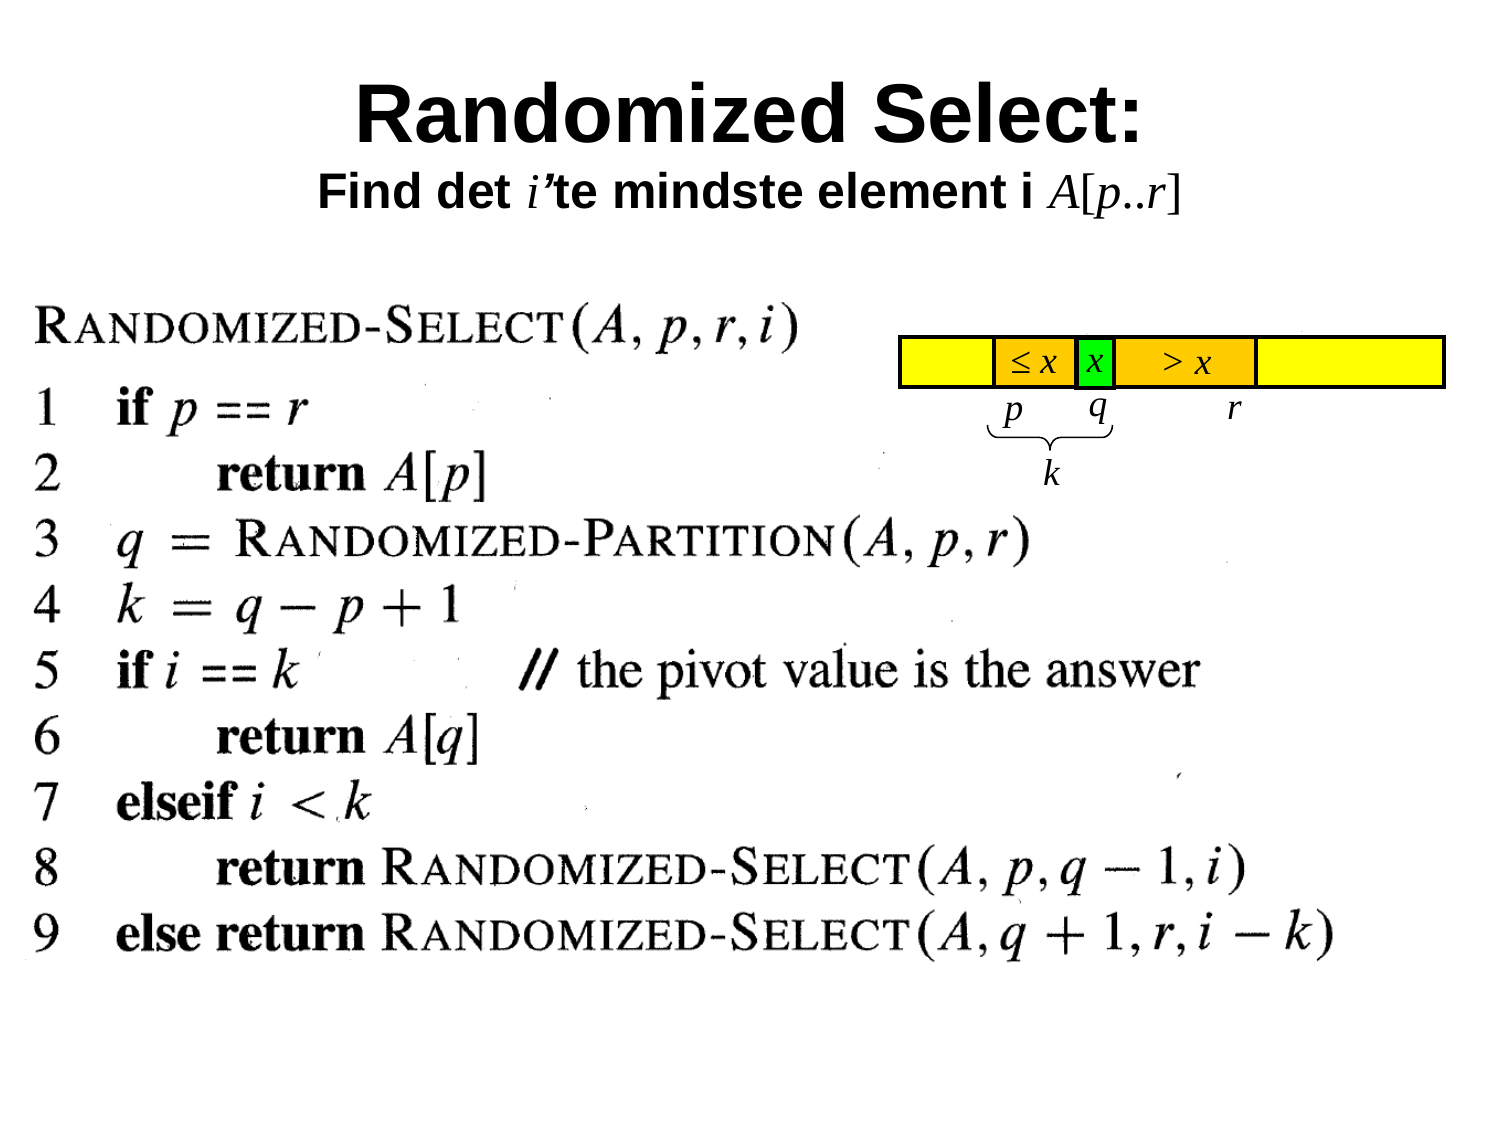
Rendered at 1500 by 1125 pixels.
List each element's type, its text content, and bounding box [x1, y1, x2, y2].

text_box [1343, 337, 1444, 388]
picture [24, 299, 1339, 963]
title Randomized Select: Find det i’te mindste element i A[p..r] [75, 45, 1425, 233]
